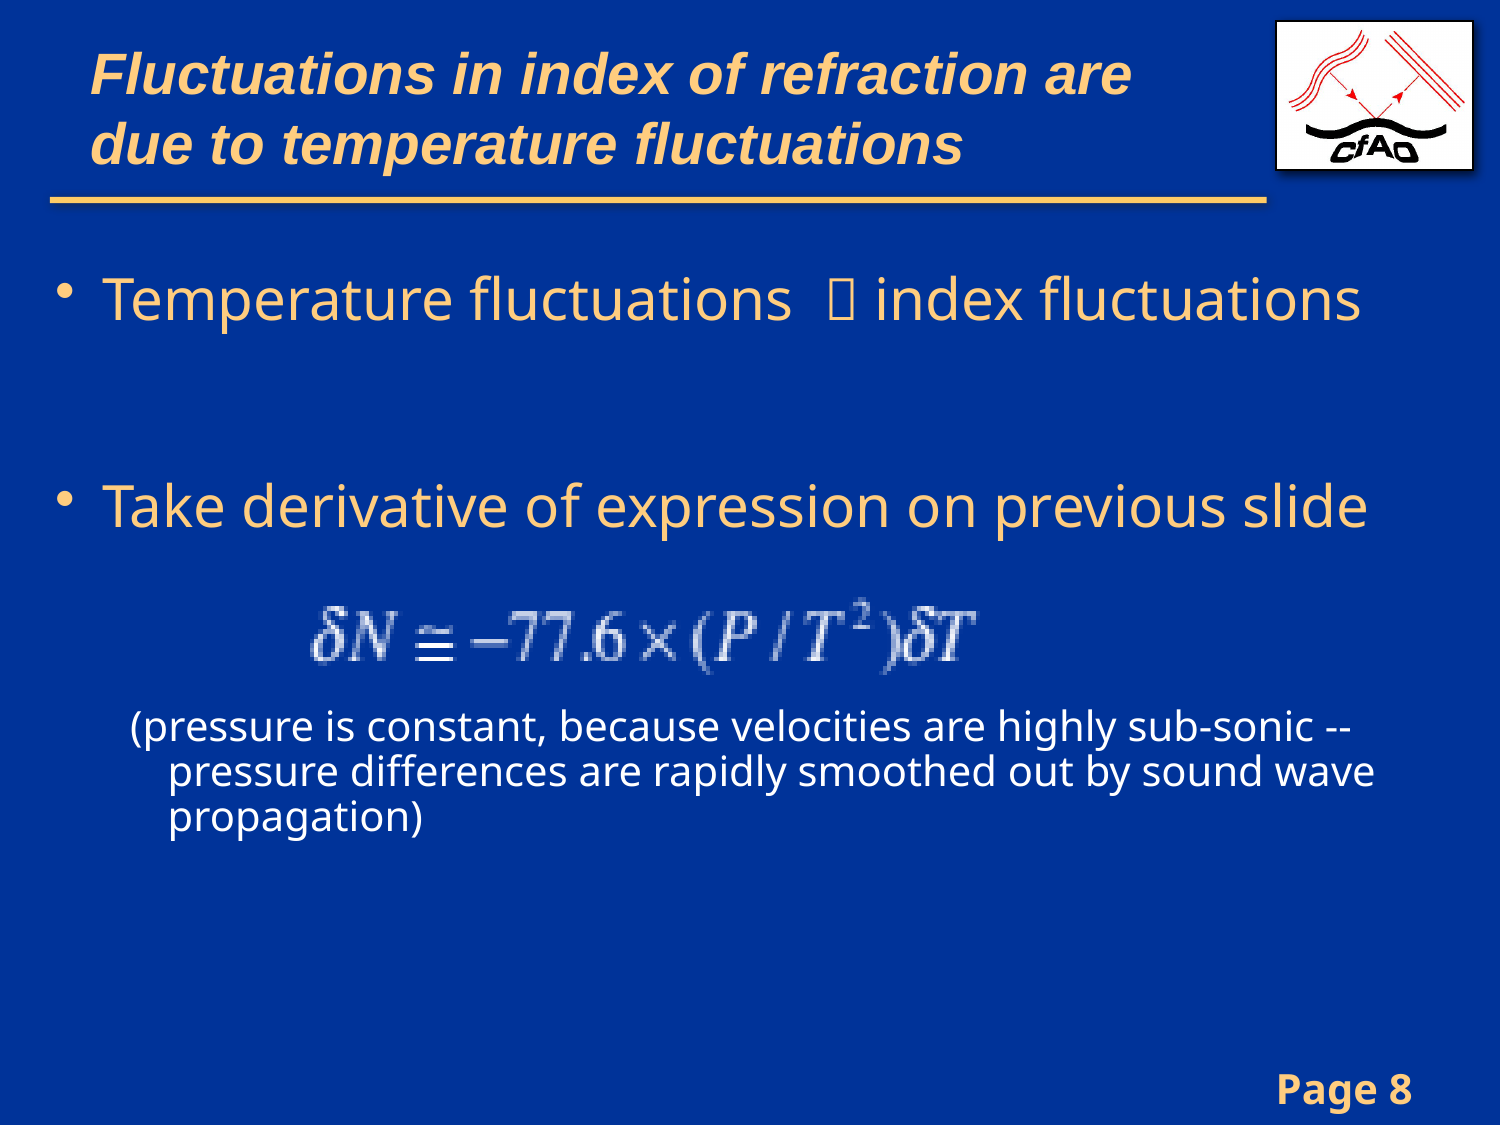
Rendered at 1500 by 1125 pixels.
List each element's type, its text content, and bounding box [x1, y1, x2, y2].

list Temperature fluctuations  index fluctuations Take derivative of expression on previous slide (pressure is constant, because velocities are highly sub-sonic -- pressure differences are rapidly smoothed out by sound wave propagation) [40, 262, 1441, 1063]
title Fluctuations in index of refraction are due to temperature fluctuations [74, 0, 1251, 213]
picture [1277, 22, 1472, 169]
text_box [302, 584, 989, 686]
